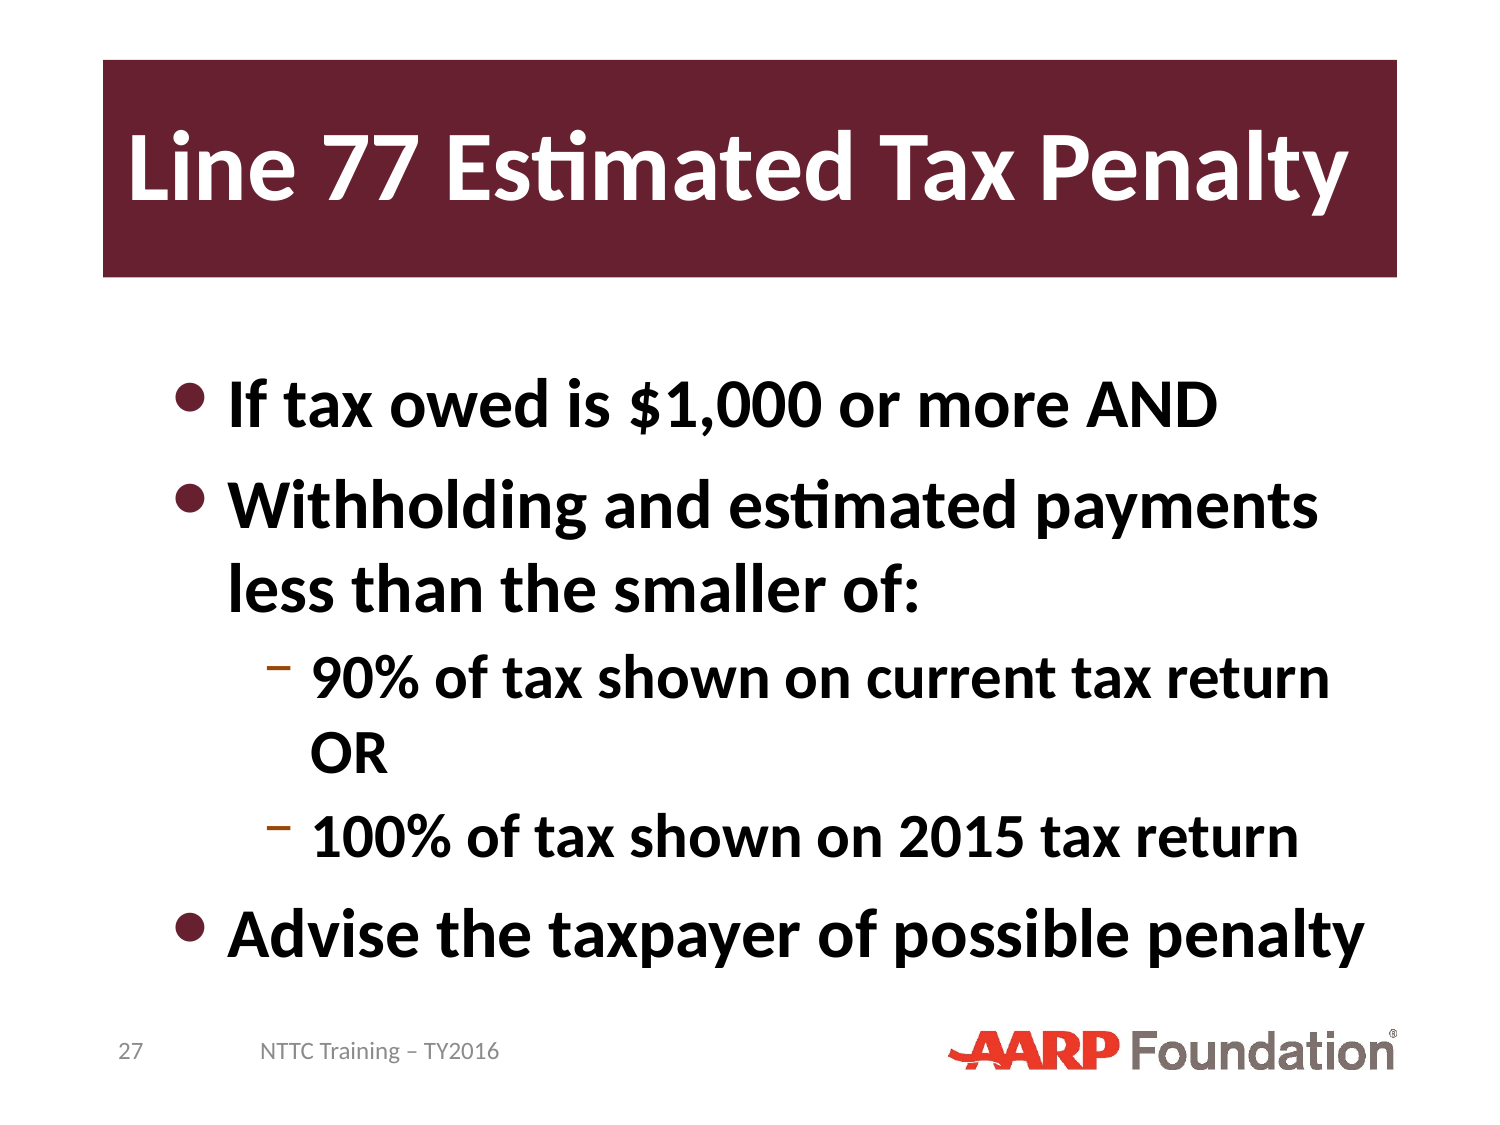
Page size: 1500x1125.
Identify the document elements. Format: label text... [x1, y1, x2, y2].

list If tax owed is $1,000 or more AND Withholding and estimated payments less than the smaller of: 90% of tax shown on current tax return OR 100% of tax shown on 2015 tax return Advise the taxpayer of possible penalty [156, 350, 1394, 988]
slide_number 27 [103, 1019, 208, 1080]
title Line 77 Estimated Tax Penalty [103, 59, 1397, 278]
picture [948, 1029, 1397, 1070]
footer NTTC Training – TY2016 [245, 1019, 812, 1080]
